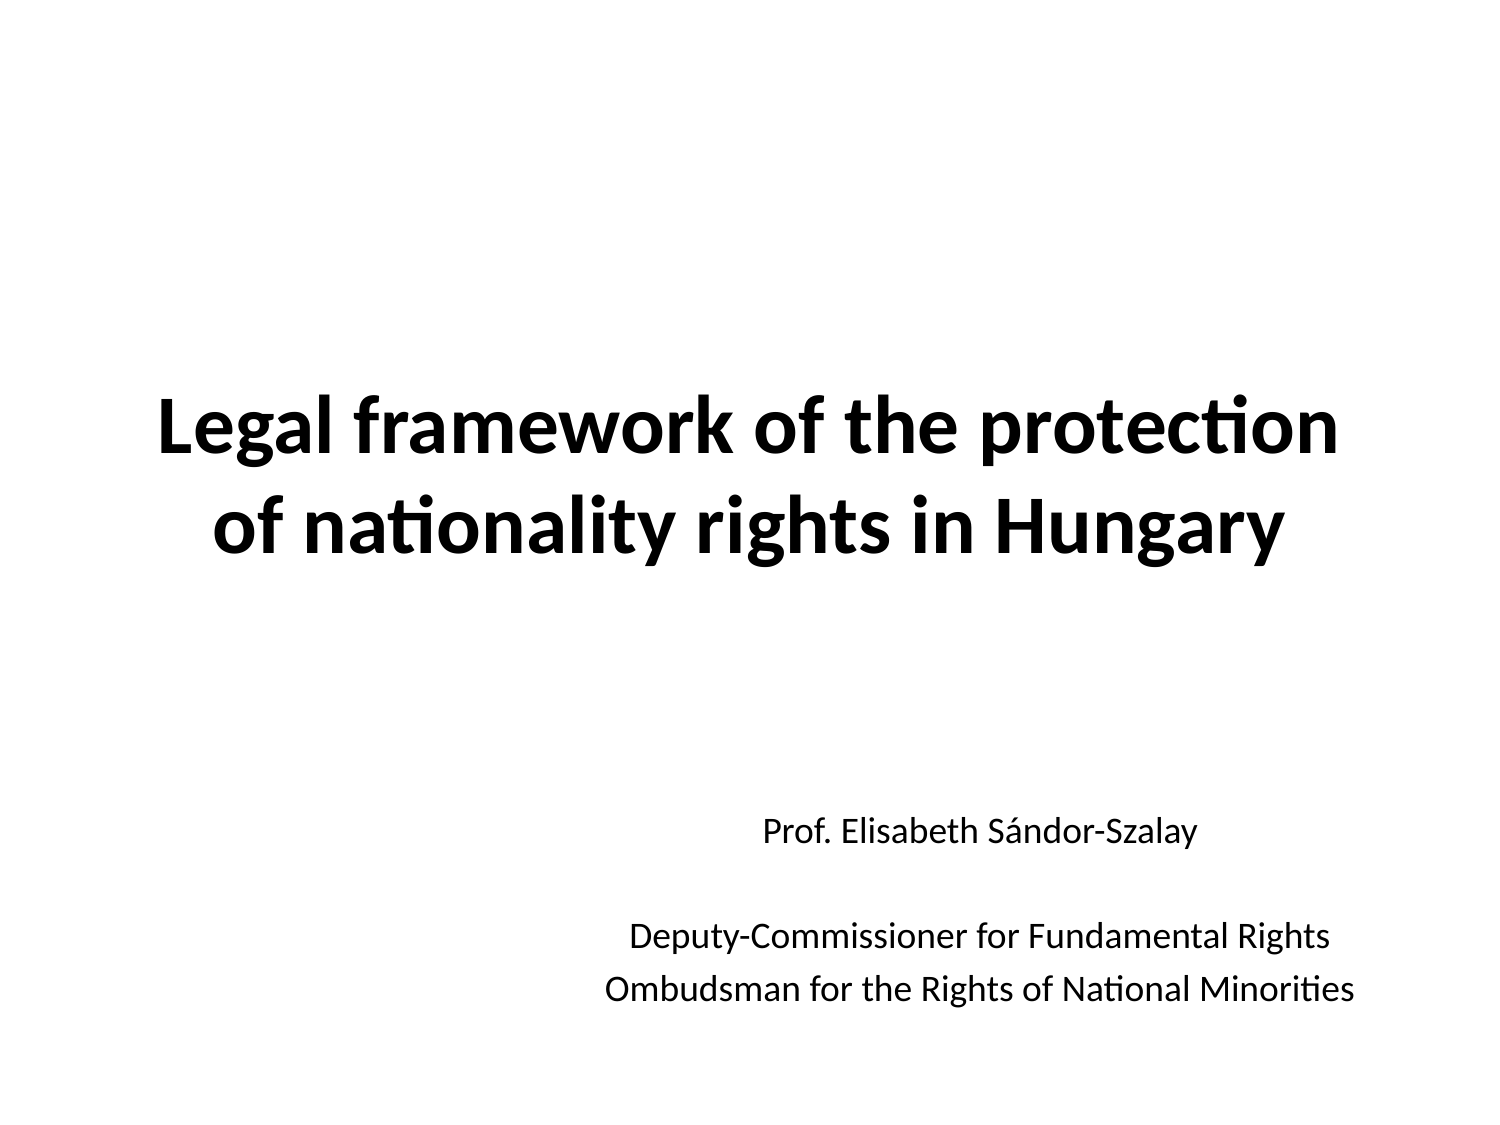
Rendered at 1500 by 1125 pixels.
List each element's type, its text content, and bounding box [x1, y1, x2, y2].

subtitle Prof. Elisabeth Sándor-Szalay Deputy-Commissioner for Fundamental Rights Ombudsman for the Rights of National Minorities [572, 798, 1388, 925]
title Legal framework of the protection of nationality rights in Hungary [112, 349, 1388, 591]
